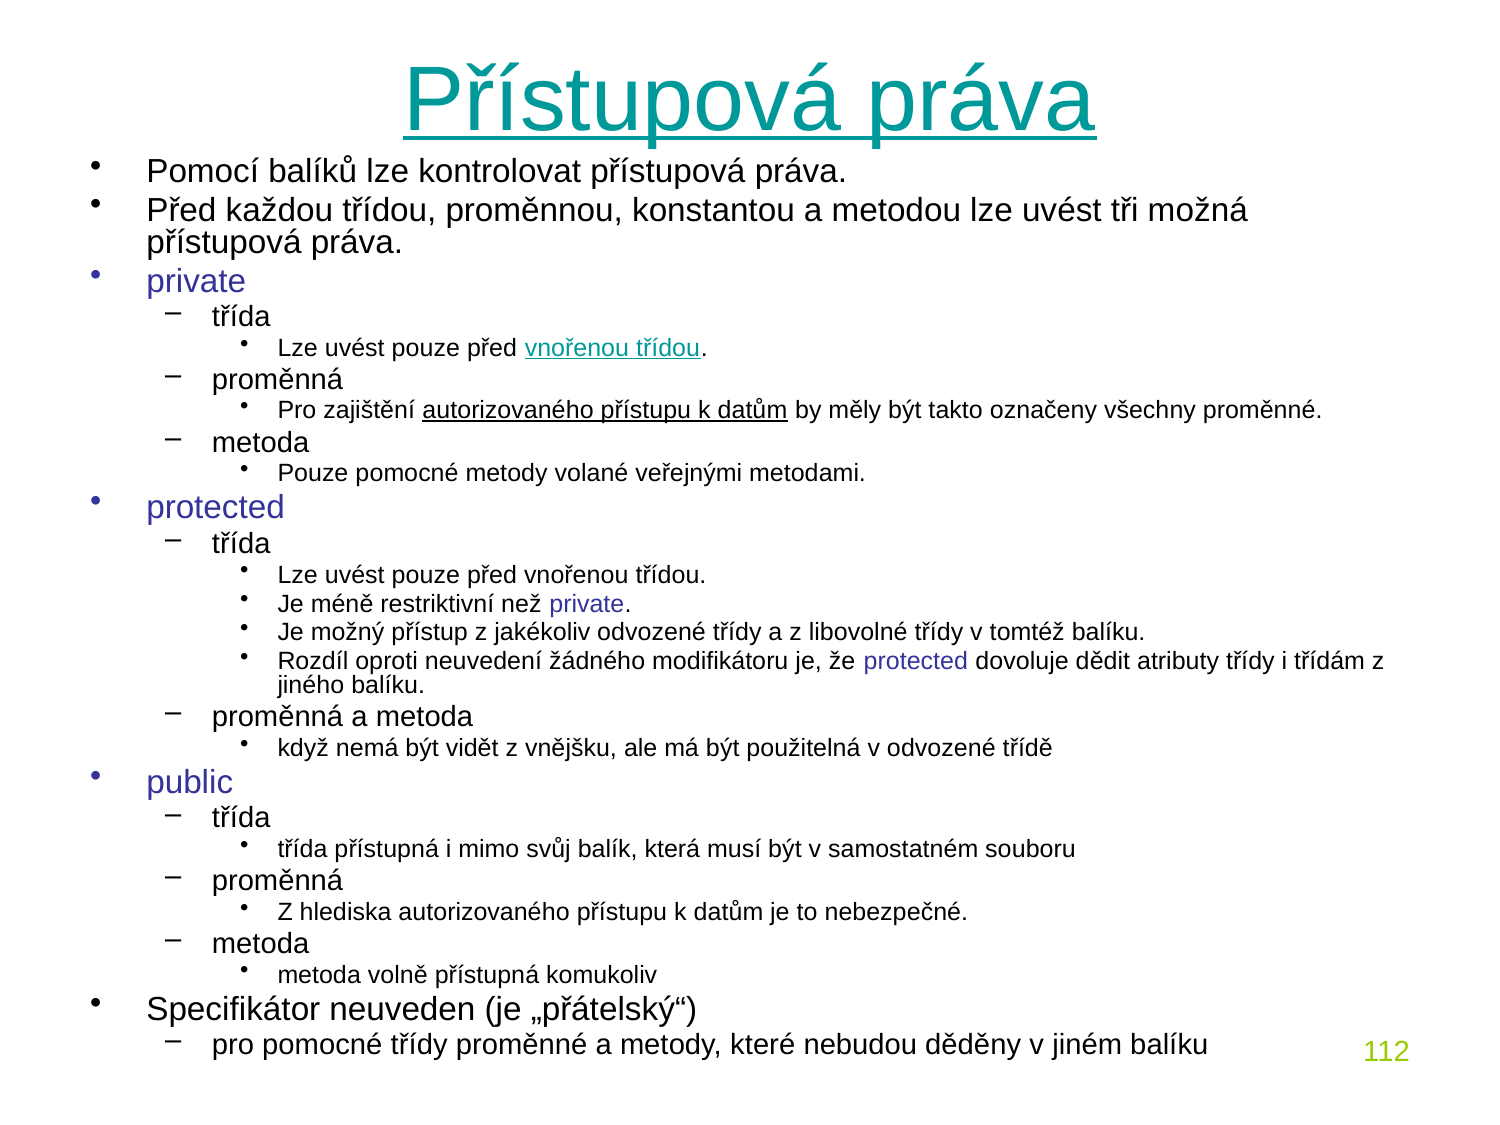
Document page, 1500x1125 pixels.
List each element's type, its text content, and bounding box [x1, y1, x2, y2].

title Přístupová práva [75, 0, 1425, 149]
list Pomocí balíků lze kontrolovat přístupová práva. Před každou třídou, proměnnou, konstantou a metodou lze uvést tři možná přístupová práva. private třída Lze uvést pouze před vnořenou třídou. proměnná Pro zajištění autorizovaného přístupu k datům by měly být takto označeny všechny proměnné. metoda Pouze pomocné metody volané veřejnými metodami. protected třída Lze uvést pouze před vnořenou třídou. Je méně restriktivní než private. Je možný přístup z jakékoliv odvozené třídy a z libovolné třídy v tomtéž balíku. Rozdíl oproti neuvedení žádného modifikátoru je, že protected dovoluje dědit atributy třídy i třídám z jiného balíku. proměnná a metoda když nemá být vidět z vnějšku, ale má být použitelná v odvozené třídě public třída třída přístupná i mimo svůj balík, která musí být v samostatném souboru proměnná Z hlediska autorizovaného přístupu k datům je to nebezpečné. metoda metoda volně přístupná komukoliv Specifikátor neuveden (je „přátelský“) pro pomocné třídy proměnné a metody, které nebudou děděny v jiném balíku [75, 149, 1425, 1125]
